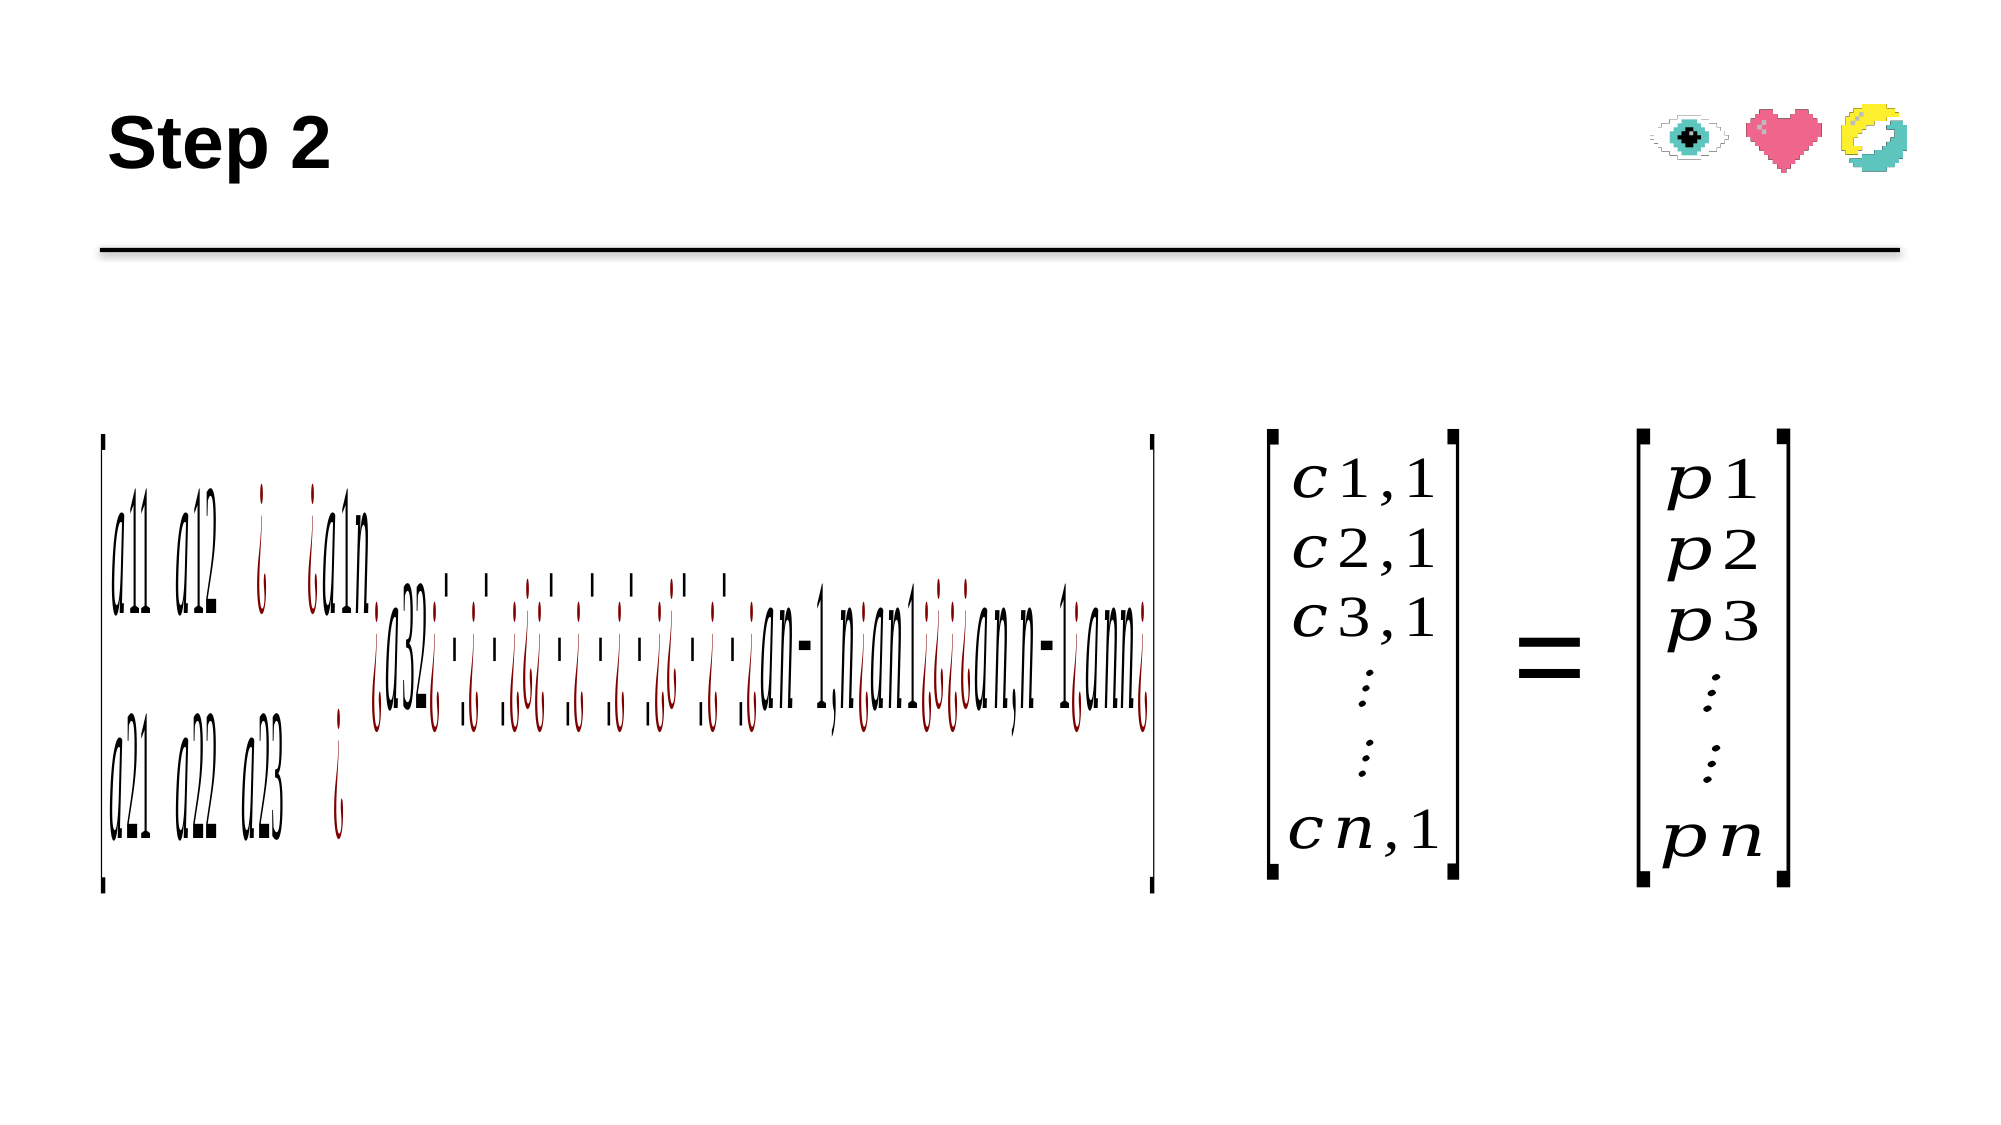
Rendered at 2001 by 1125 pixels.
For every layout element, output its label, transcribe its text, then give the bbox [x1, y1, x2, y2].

picture [1650, 104, 1907, 173]
text_box = [1505, 567, 1595, 733]
title Step 2 [99, 44, 1563, 234]
